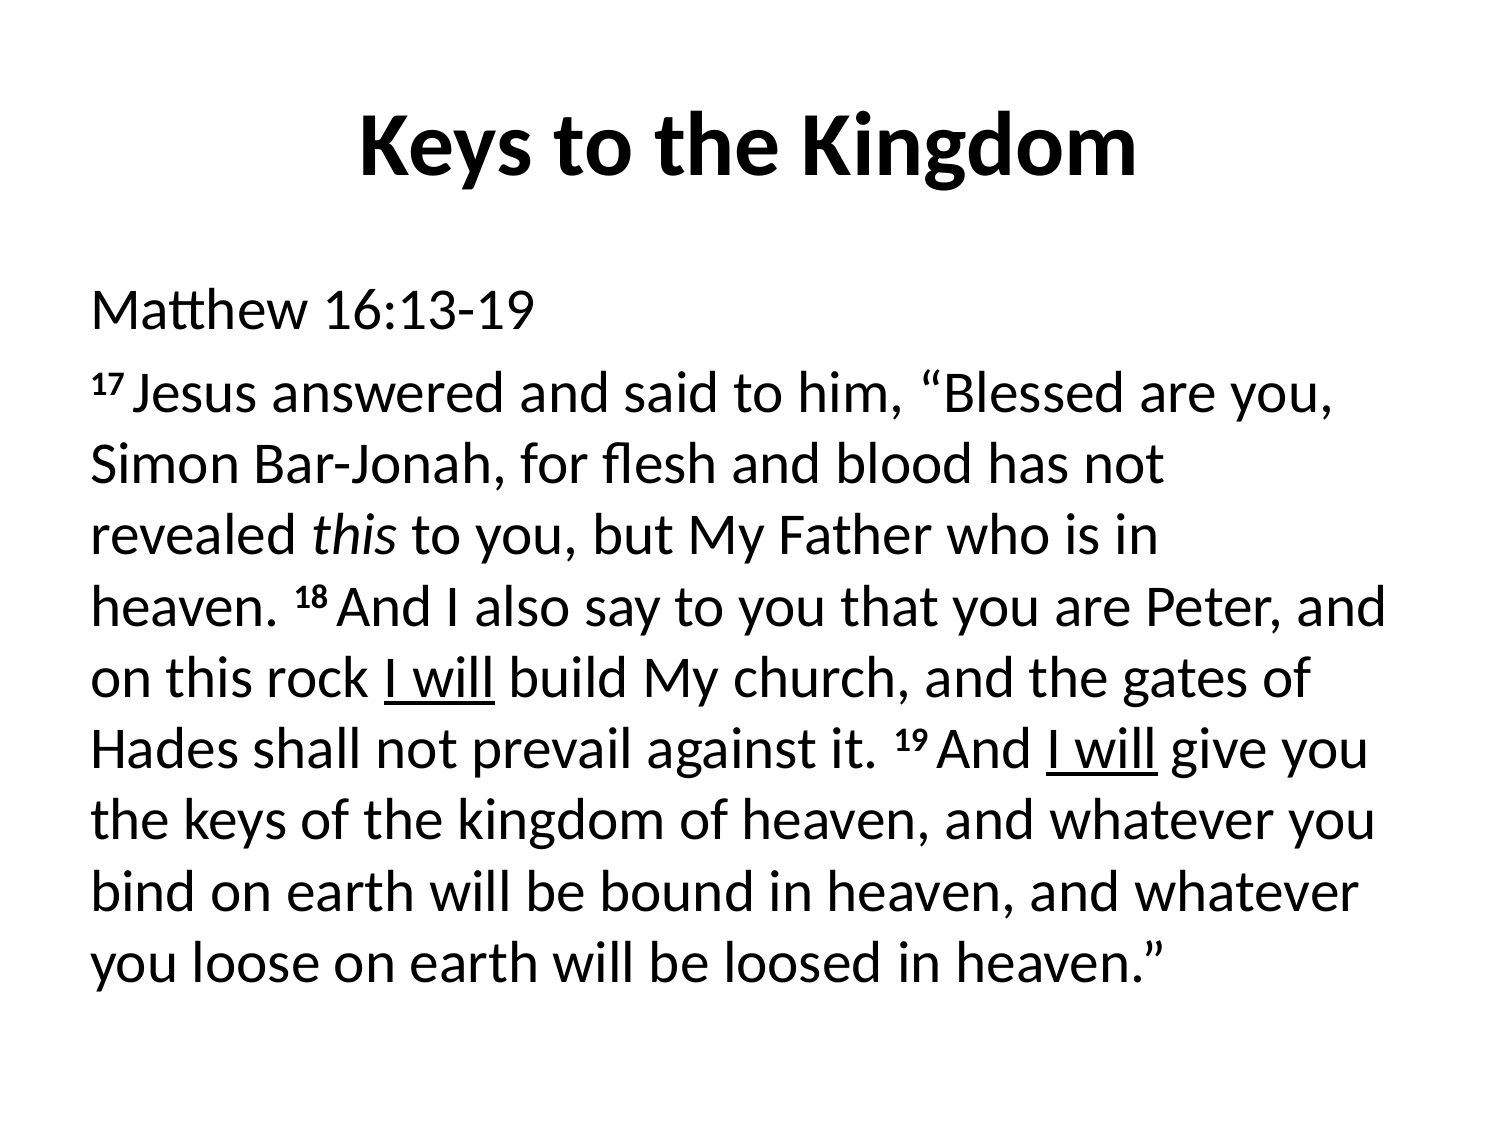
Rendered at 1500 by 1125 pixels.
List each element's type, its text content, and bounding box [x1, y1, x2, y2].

title Keys to the Kingdom [75, 45, 1425, 233]
list Matthew 16:13-19 17 Jesus answered and said to him, “Blessed are you, Simon Bar-Jonah, for flesh and blood has not revealed this to you, but My Father who is in heaven. 18 And I also say to you that you are Peter, and on this rock I will build My church, and the gates of Hades shall not prevail against it. 19 And I will give you the keys of the kingdom of heaven, and whatever you bind on earth will be bound in heaven, and whatever you loose on earth will be loosed in heaven.” [75, 262, 1425, 1005]
